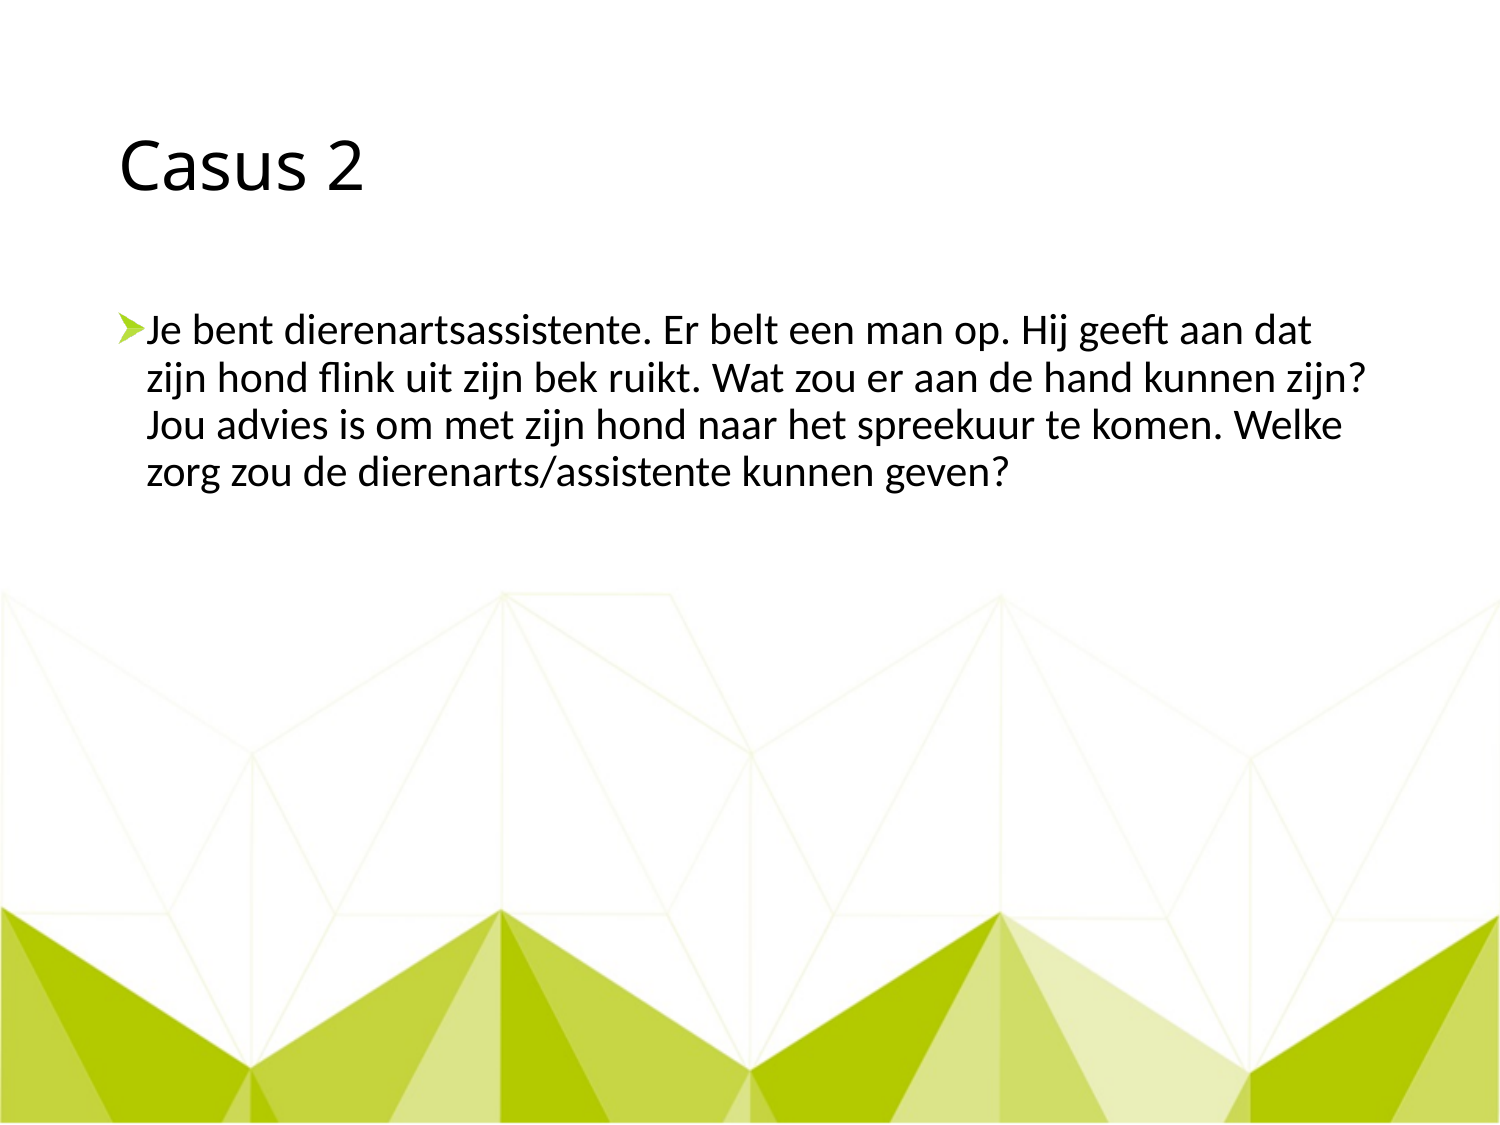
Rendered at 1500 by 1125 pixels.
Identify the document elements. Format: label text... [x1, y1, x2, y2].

picture [0, 0, 1500, 1125]
list Je bent dierenartsassistente. Er belt een man op. Hij geeft aan dat zijn hond flink uit zijn bek ruikt. Wat zou er aan de hand kunnen zijn? Jou advies is om met zijn hond naar het spreekuur te komen. Welke zorg zou de dierenarts/assistente kunnen geven? [103, 299, 1397, 1014]
title Casus 2 [103, 59, 1397, 278]
